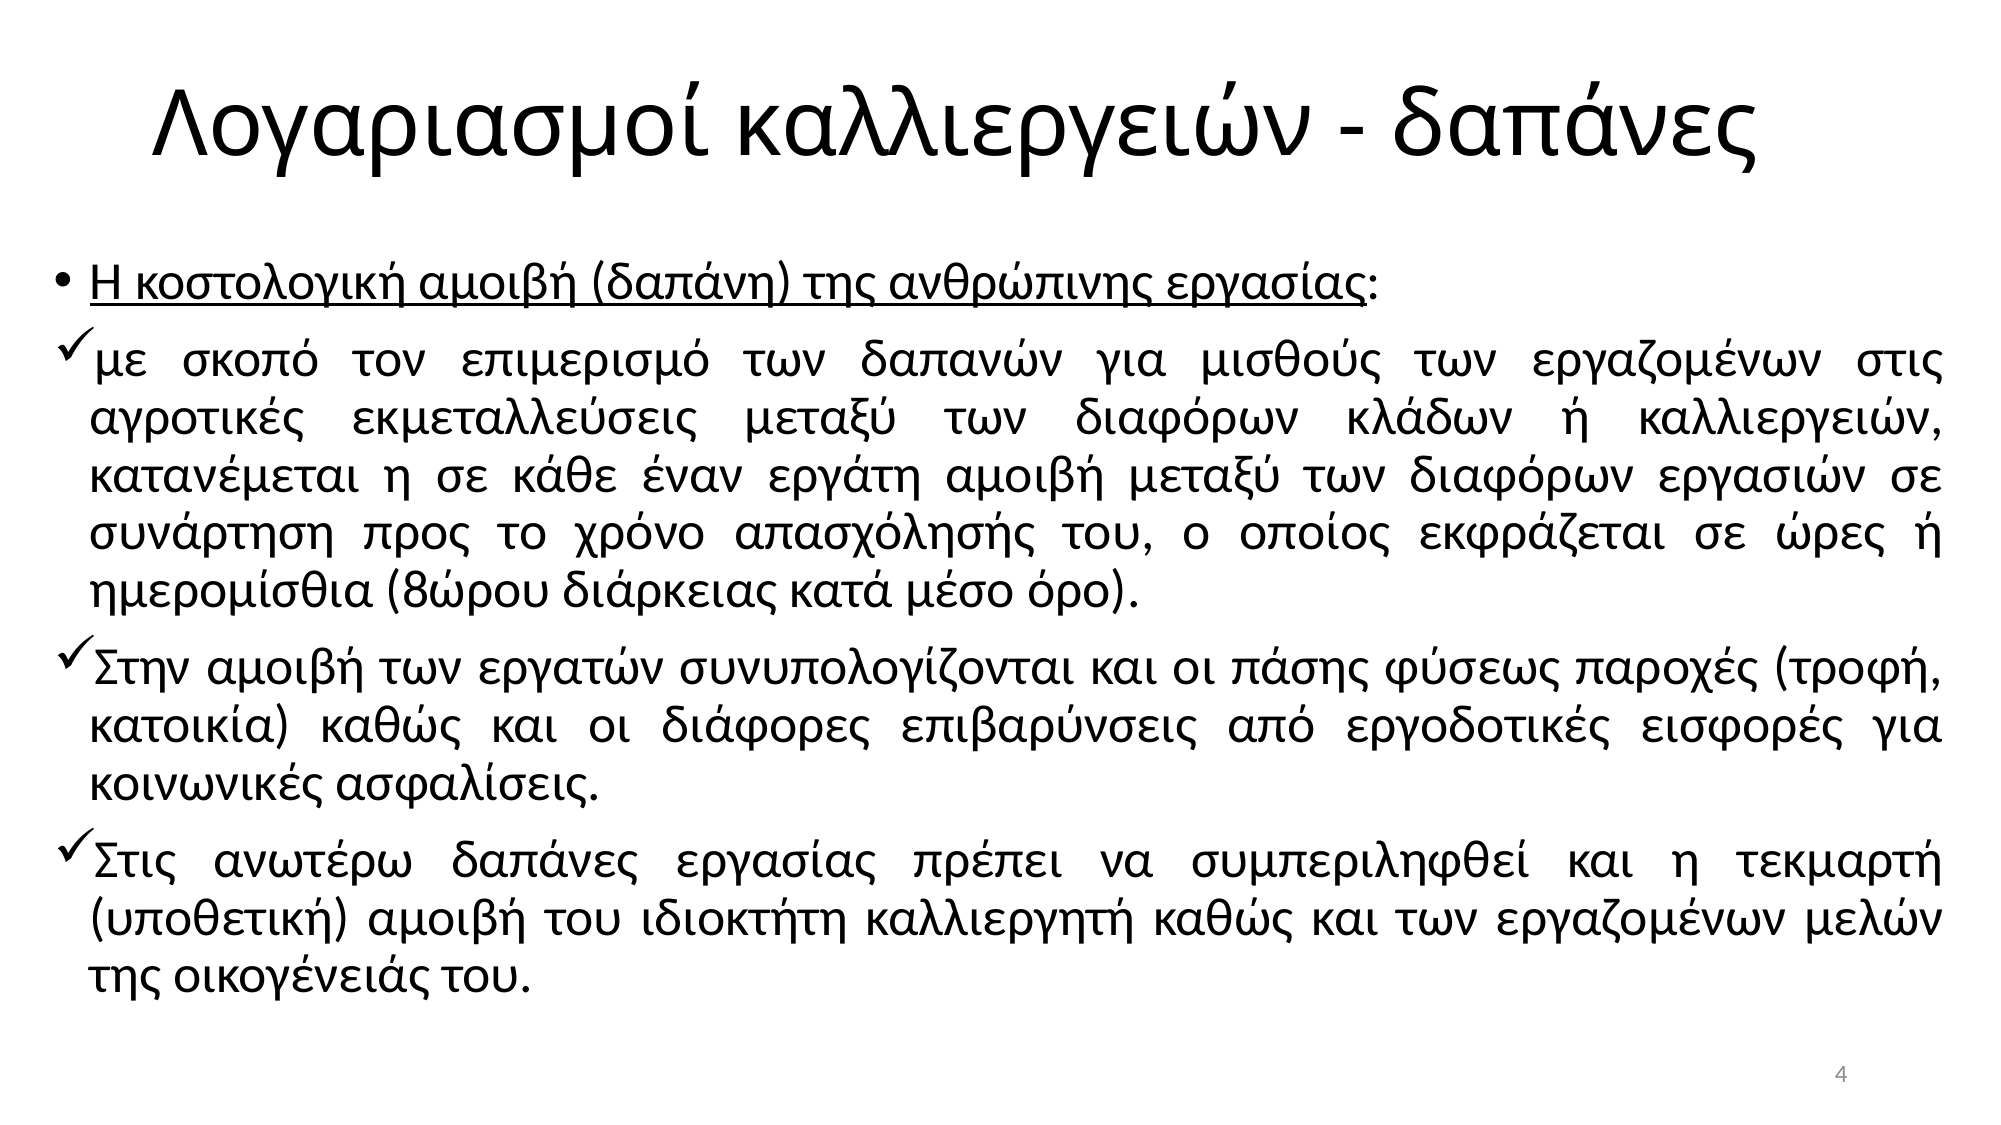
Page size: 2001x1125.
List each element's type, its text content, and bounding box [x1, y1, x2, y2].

slide_number 4 [1412, 1042, 1863, 1103]
list Η κοστολογική αμοιβή (δαπάνη) της ανθρώπινης εργασίας: με σκοπό τον επιμερισμό των δαπανών για μισθούς των εργαζομένων στις αγροτικές εκμεταλλεύσεις μεταξύ των διαφόρων κλάδων ή καλλιεργειών, κατανέμεται η σε κάθε έναν εργάτη αμοιβή μεταξύ των διαφόρων εργασιών σε συνάρτηση προς το χρόνο απασχόλησής του, ο οποίος εκφράζεται σε ώρες ή ημερομίσθια (8ώρου διάρκειας κατά μέσο όρο). Στην αμοιβή των εργατών συνυπολογίζονται και οι πάσης φύσεως παροχές (τροφή, κατοικία) καθώς και οι διάφορες επιβαρύνσεις από εργοδοτικές εισφορές για κοινωνικές ασφαλίσεις. Στις ανωτέρω δαπάνες εργασίας πρέπει να συμπεριληφθεί και η τεκμαρτή (υποθετική) αμοιβή του ιδιοκτήτη καλλιεργητή καθώς και των εργαζομένων μελών της οικογένειάς του. [38, 245, 1960, 1014]
title Λογαριασμοί καλλιεργειών - δαπάνες [137, 35, 1863, 217]
